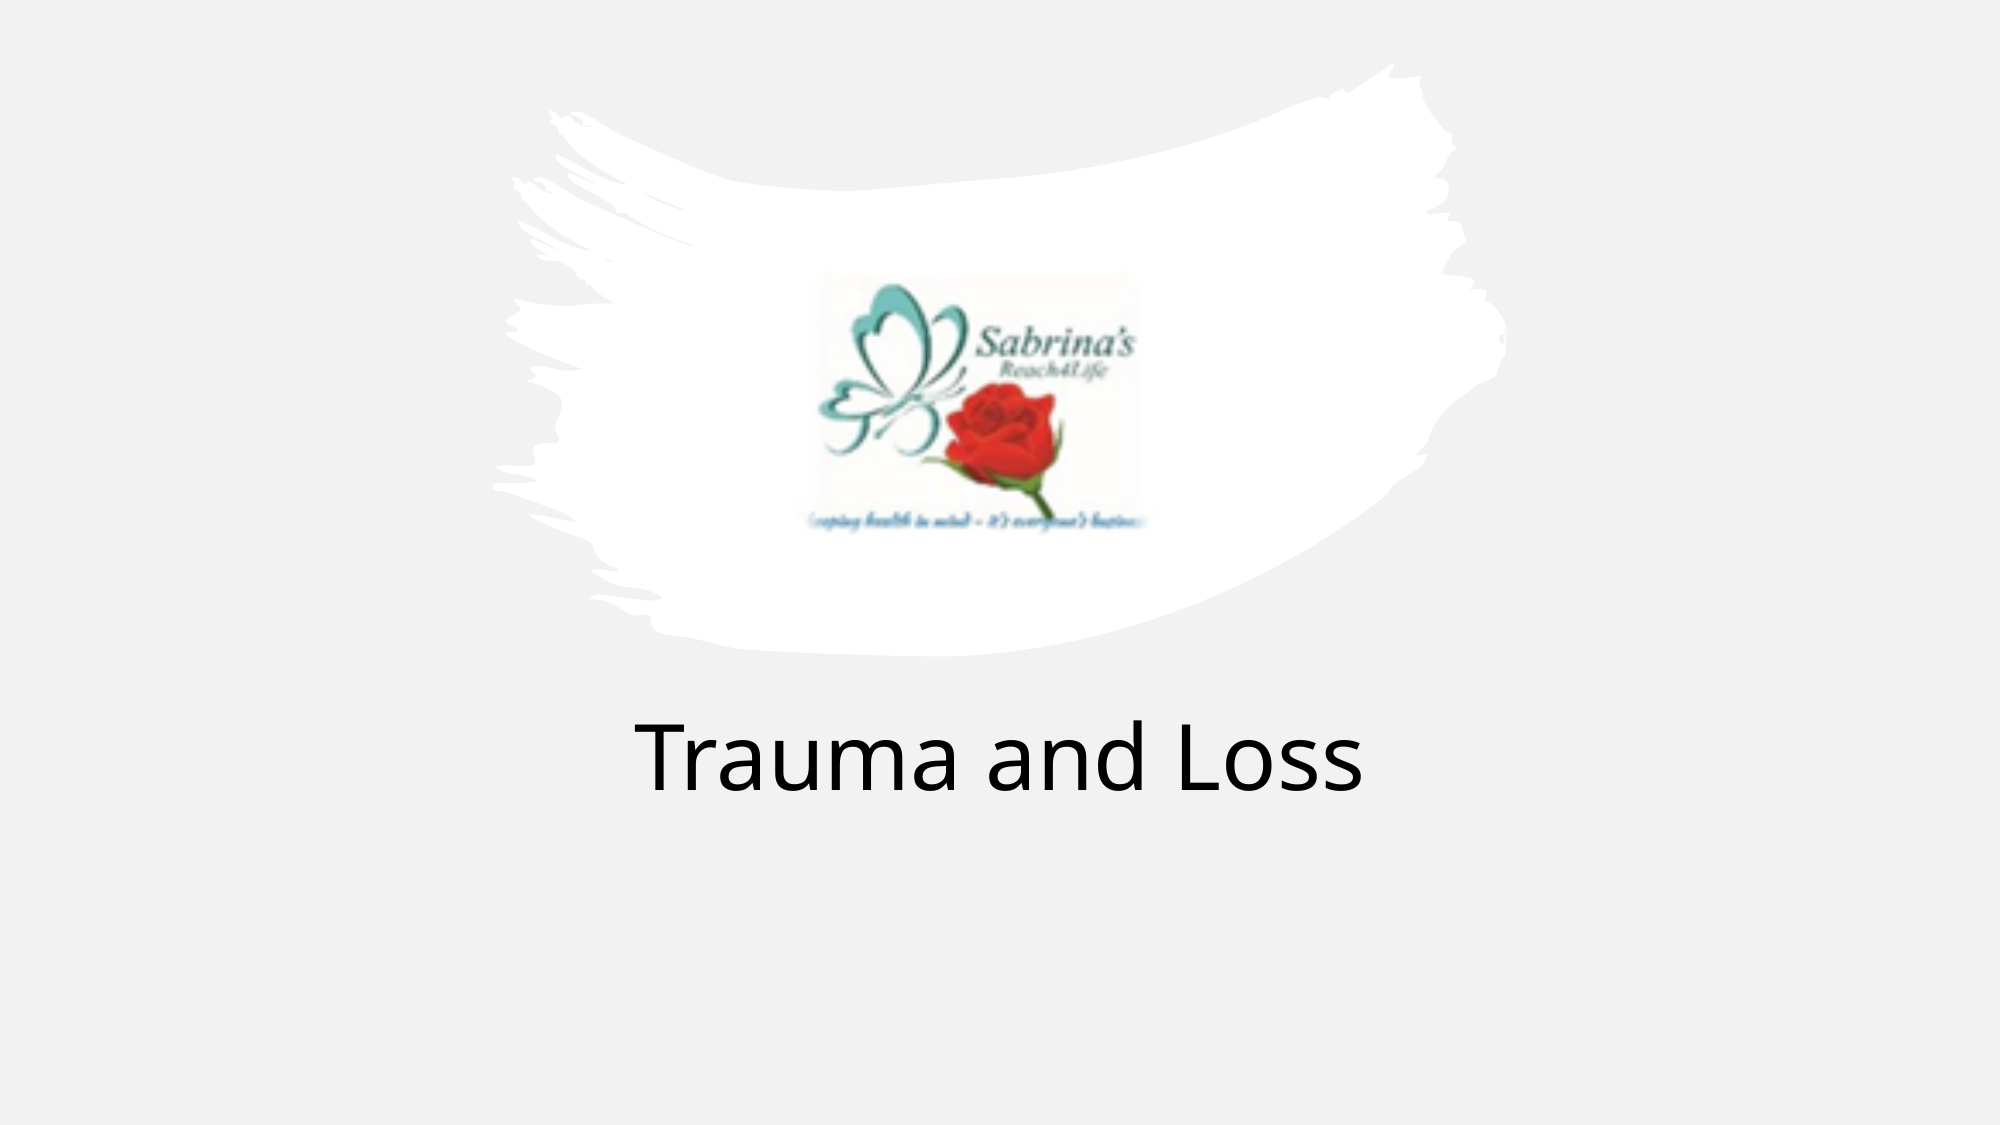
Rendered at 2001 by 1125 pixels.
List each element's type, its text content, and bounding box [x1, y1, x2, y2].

picture [791, 251, 1163, 554]
text_box [0, 0, 2000, 1125]
text_box [493, 64, 1506, 656]
title Trauma and Loss [249, 666, 1750, 856]
